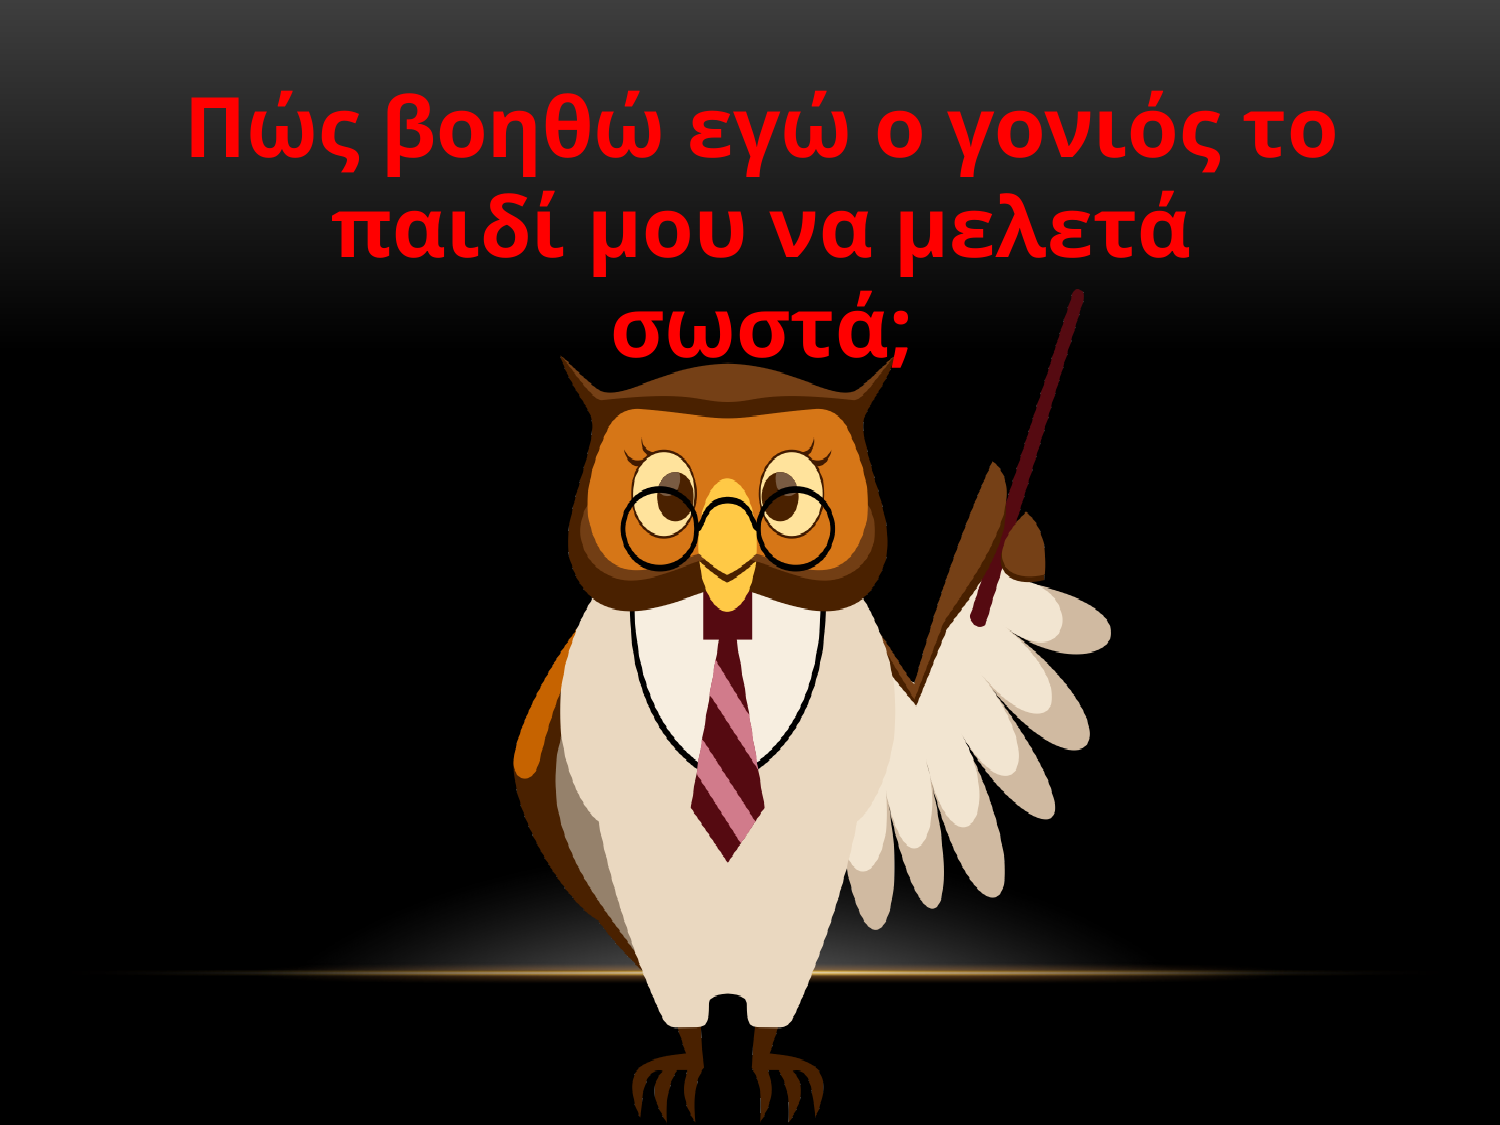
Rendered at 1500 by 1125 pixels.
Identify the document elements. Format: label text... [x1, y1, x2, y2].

picture [0, 0, 1500, 1125]
text_box Πώς βοηθώ εγώ ο γονιός το παιδί μου να μελετά σωστά; [159, 66, 1365, 382]
